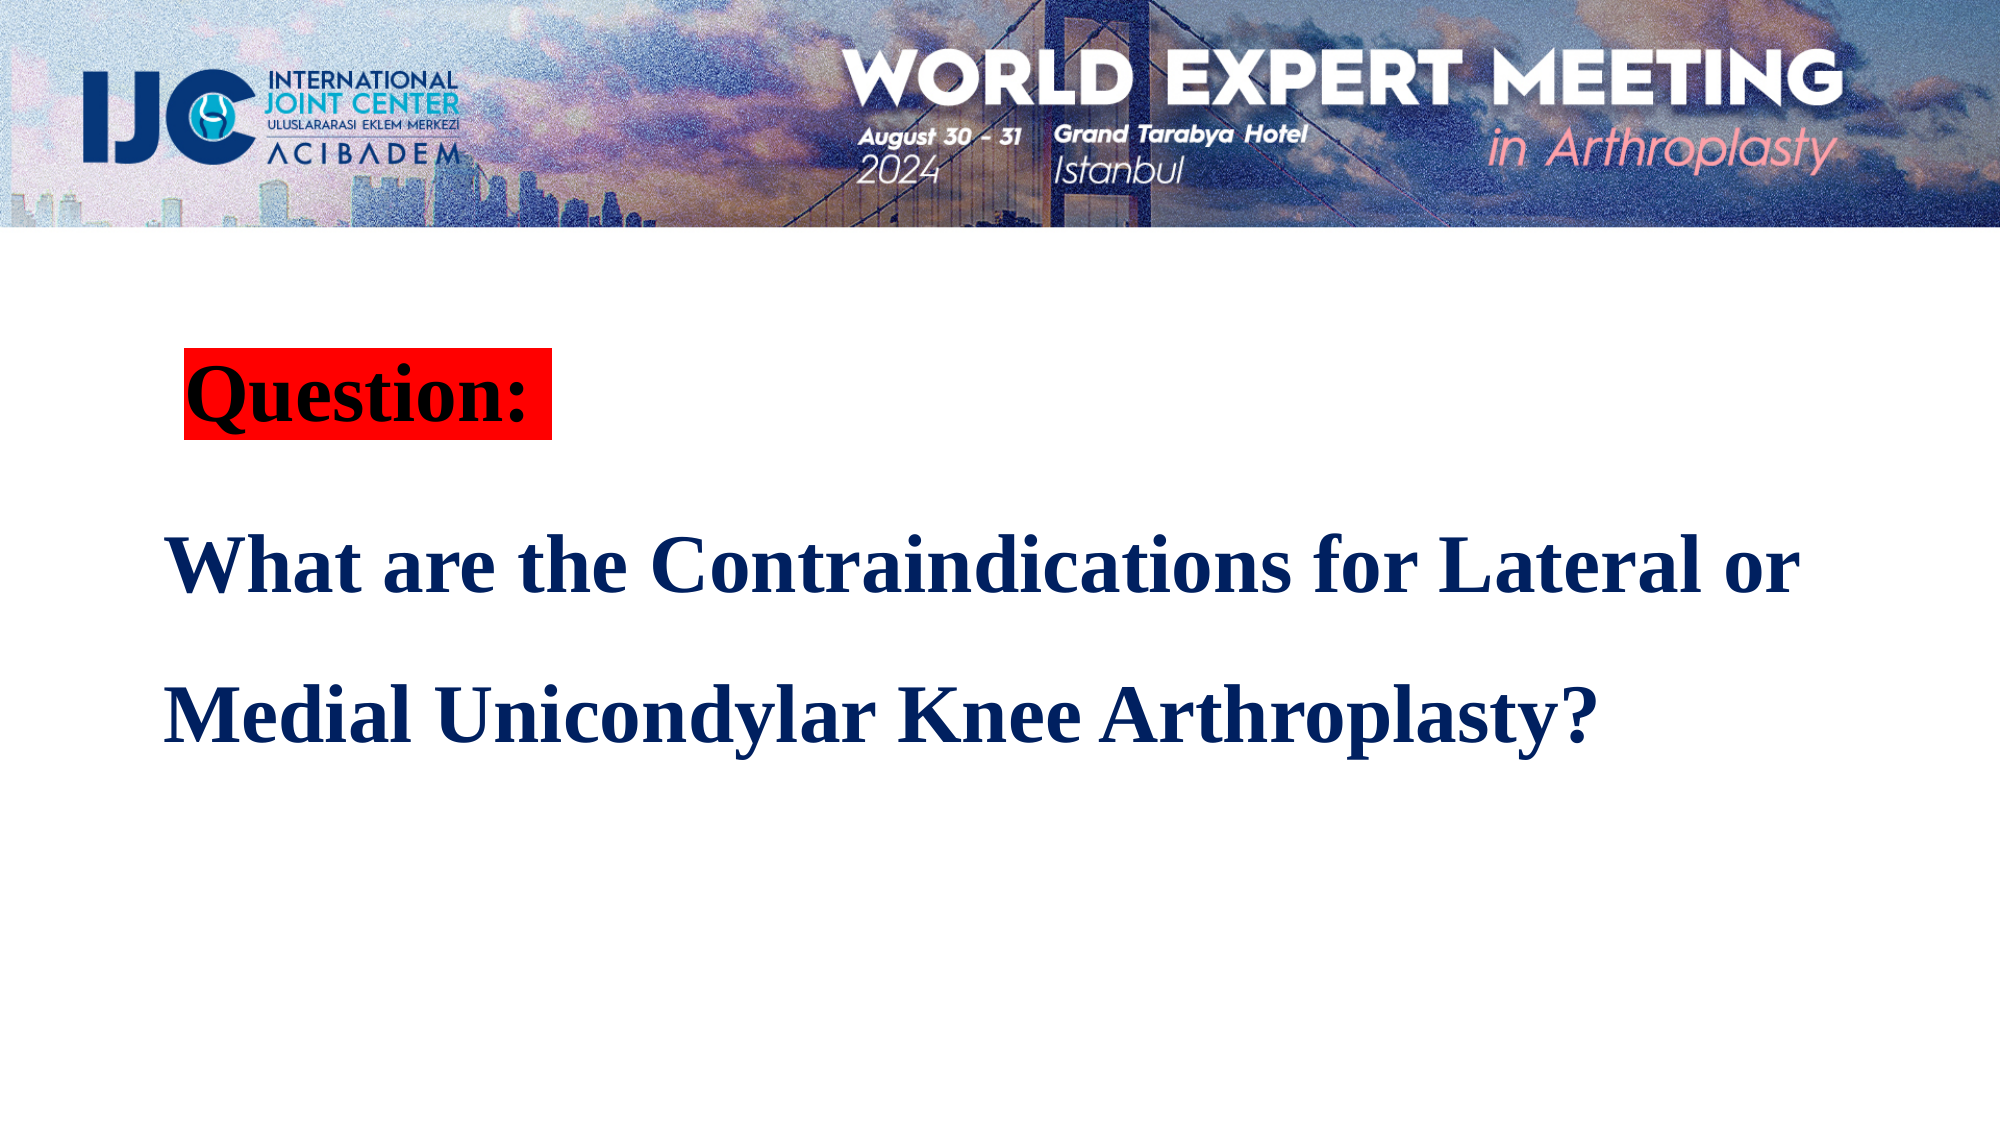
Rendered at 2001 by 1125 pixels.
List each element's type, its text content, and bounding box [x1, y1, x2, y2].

subtitle Question: What are the Contraindications for Lateral or Medial Unicondylar Knee Arthroplasty? [148, 281, 1852, 1015]
picture [0, 0, 2000, 1125]
